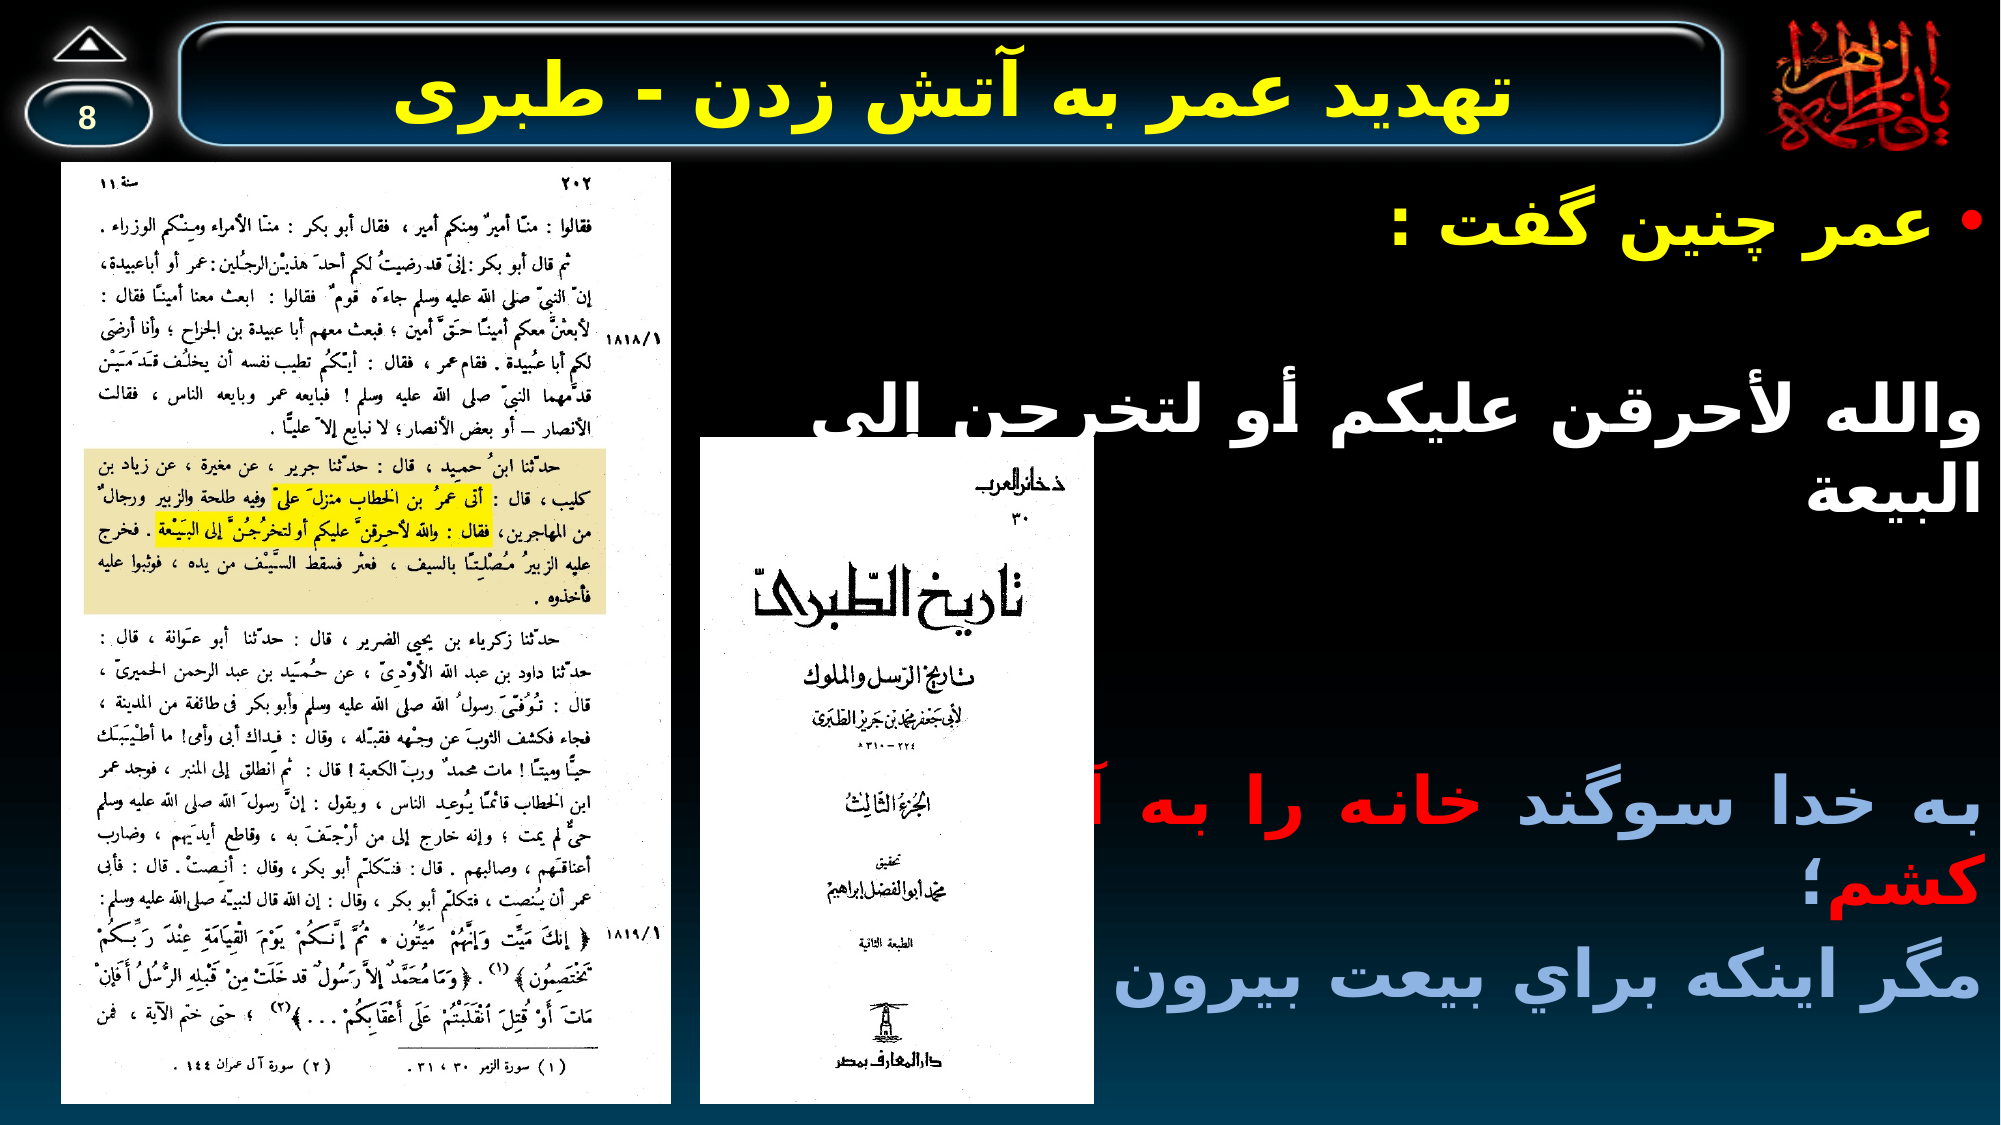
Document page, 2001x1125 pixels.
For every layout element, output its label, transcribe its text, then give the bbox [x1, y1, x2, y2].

title تهدید عمر به آتش زدن - طبری [183, 28, 1725, 145]
list عمر چنین گفت : والله لأحرقن عليكم أو لتخرجن إلي البيعة به خدا سوگند خانه را به آتش مي كشم؛ مگر اينكه براي بيعت بيرون بياييد. [790, 171, 2000, 1096]
picture [0, 0, 2001, 1103]
